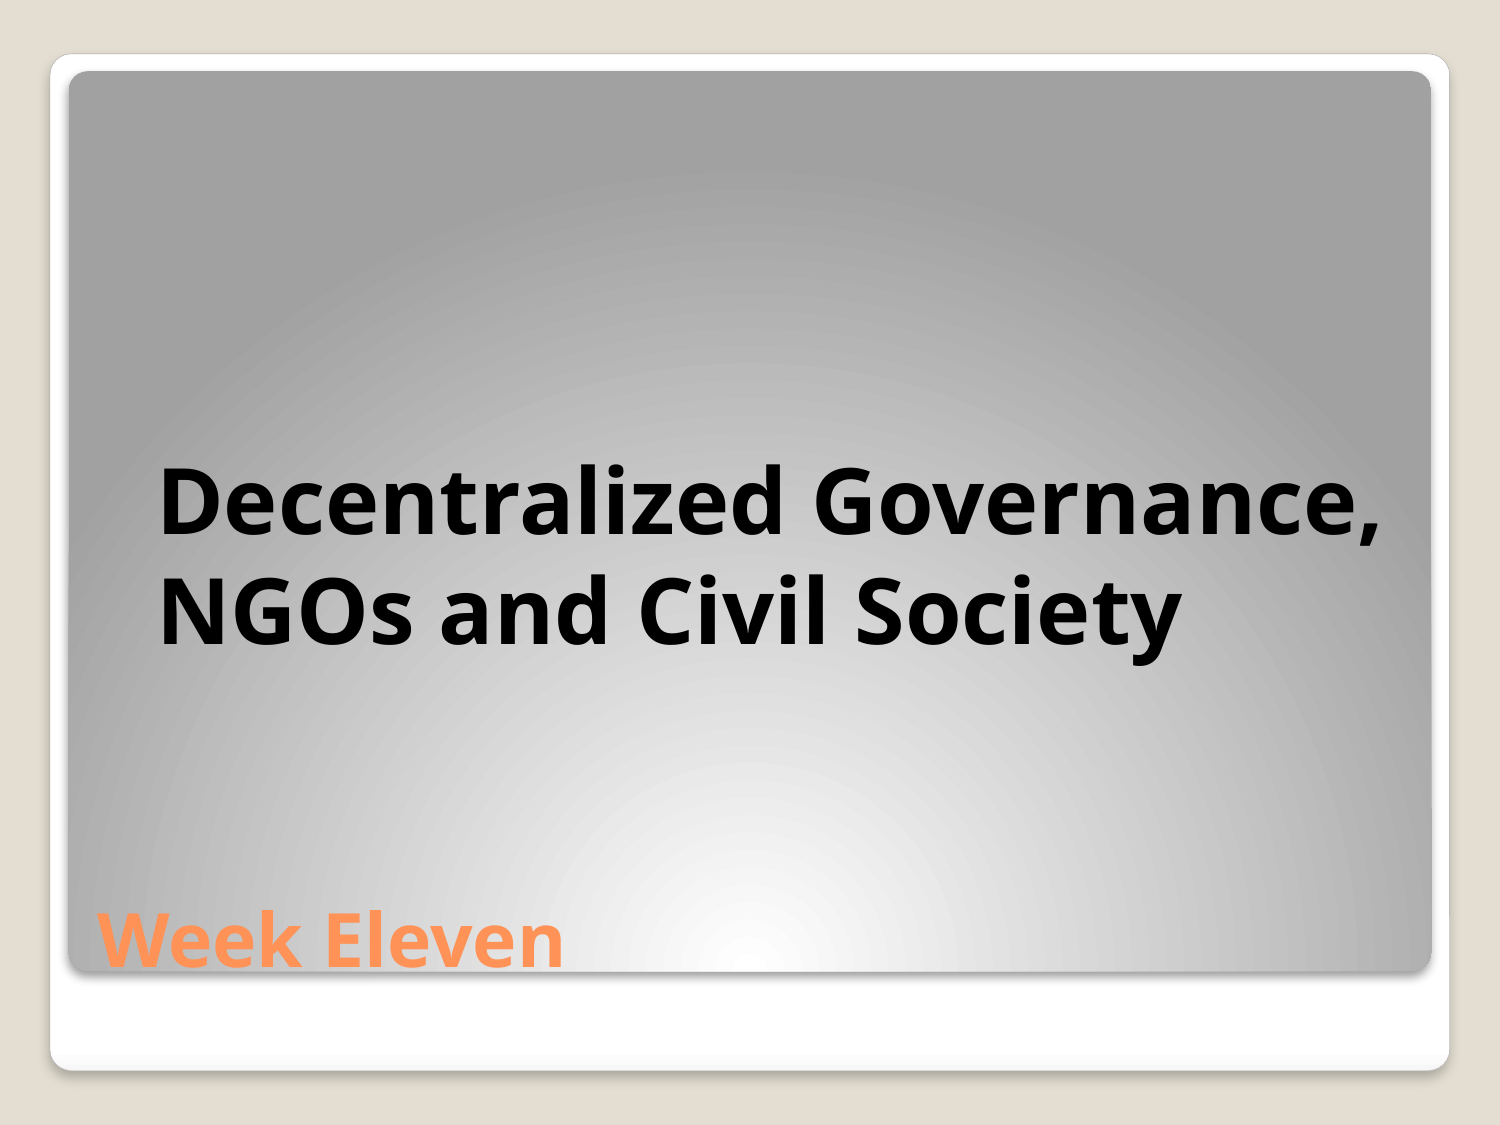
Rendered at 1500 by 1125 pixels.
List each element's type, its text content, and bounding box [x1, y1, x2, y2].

title Week Eleven [82, 817, 1425, 991]
list Decentralized Governance, NGOs and Civil Society [82, 86, 1425, 774]
